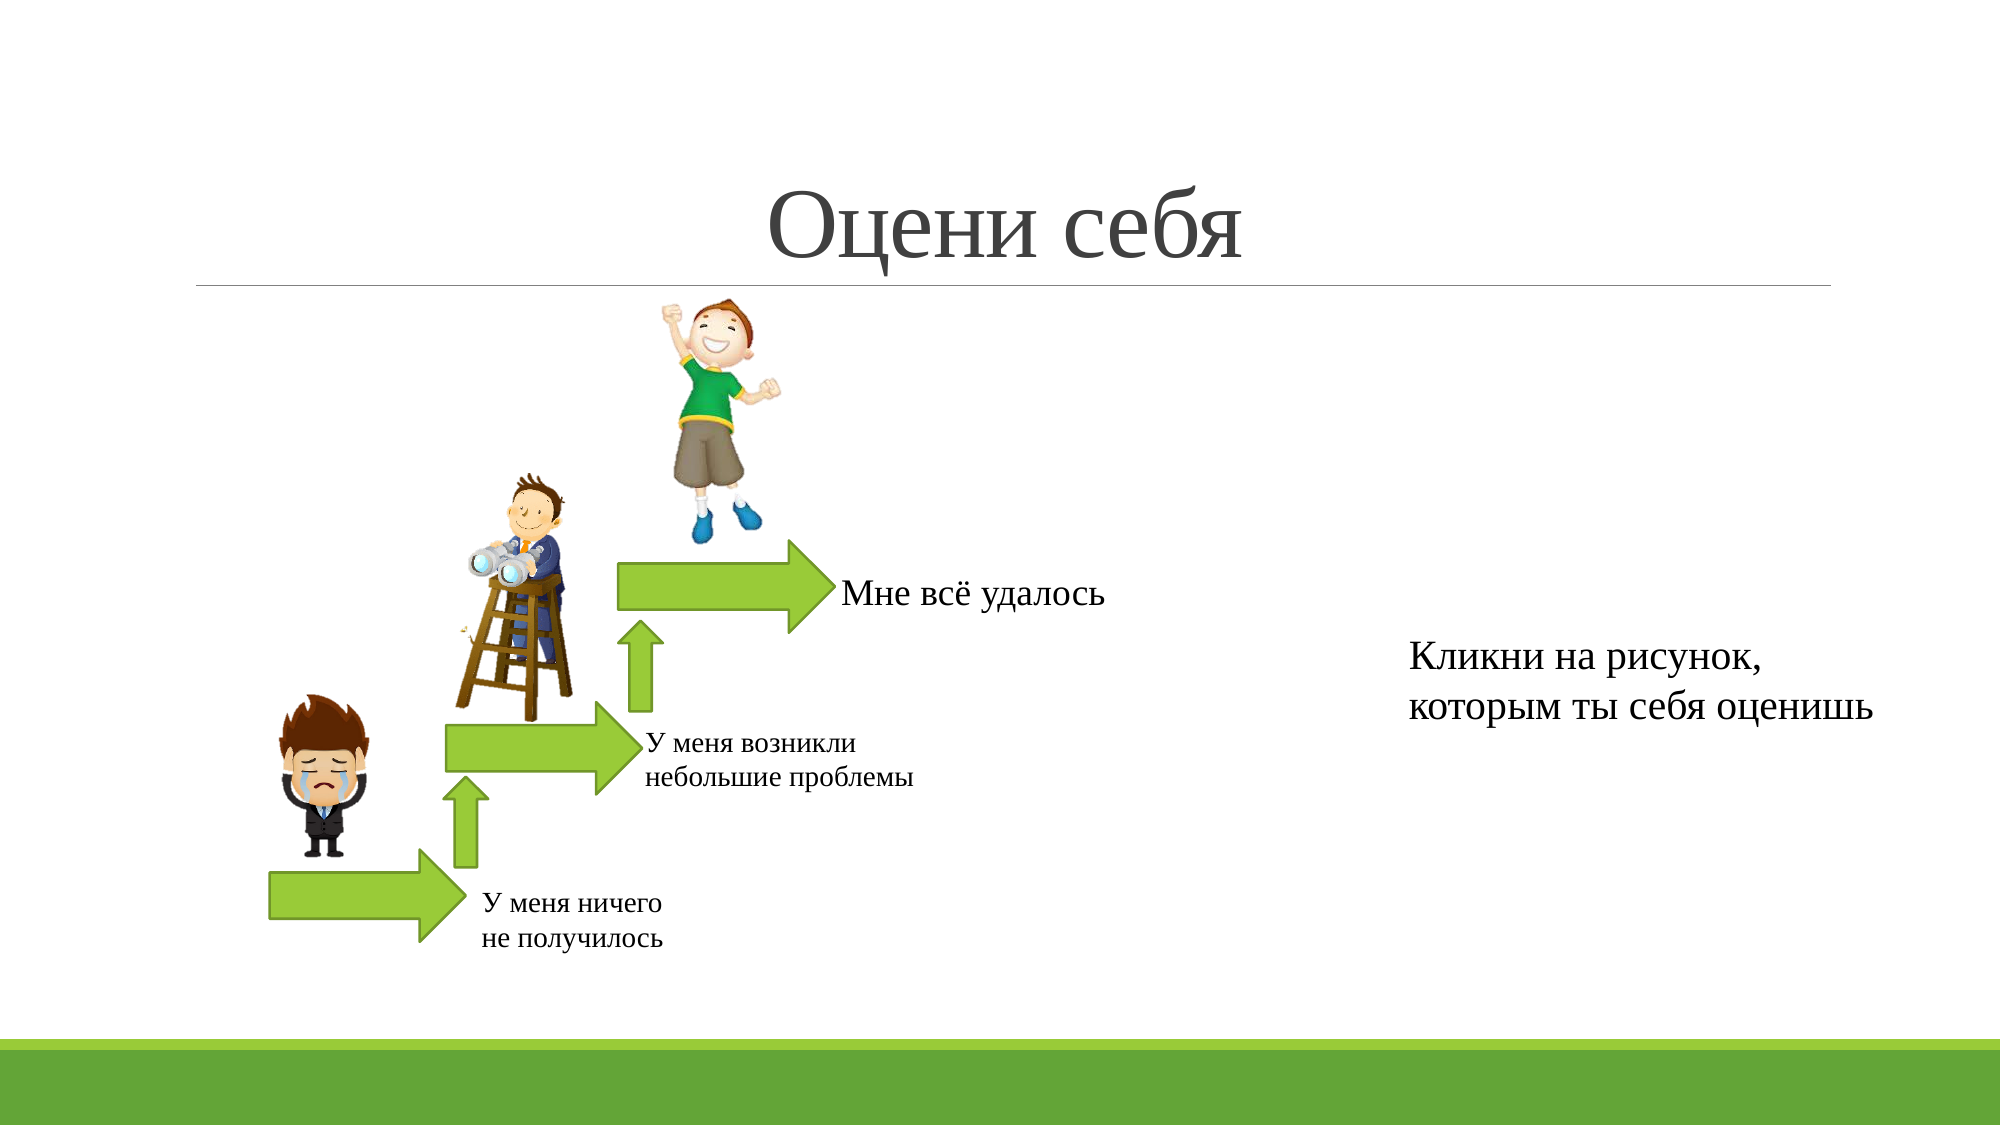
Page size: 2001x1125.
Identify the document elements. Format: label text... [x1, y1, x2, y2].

text_box Кликни на рисунок, которым ты себя оценишь [1394, 620, 1889, 736]
text_box [617, 619, 665, 713]
text_box У меня ничего не получилось [466, 875, 686, 961]
text_box [442, 775, 490, 869]
text_box У меня возникли небольшие проблемы [630, 715, 1023, 801]
text_box [444, 721, 630, 796]
text_box Мне всё удалось [826, 560, 1164, 620]
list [250, 692, 389, 862]
text_box [268, 848, 466, 944]
picture [626, 289, 815, 552]
title Оцени себя [180, 47, 1830, 285]
picture [424, 472, 611, 723]
text_box [617, 561, 826, 634]
